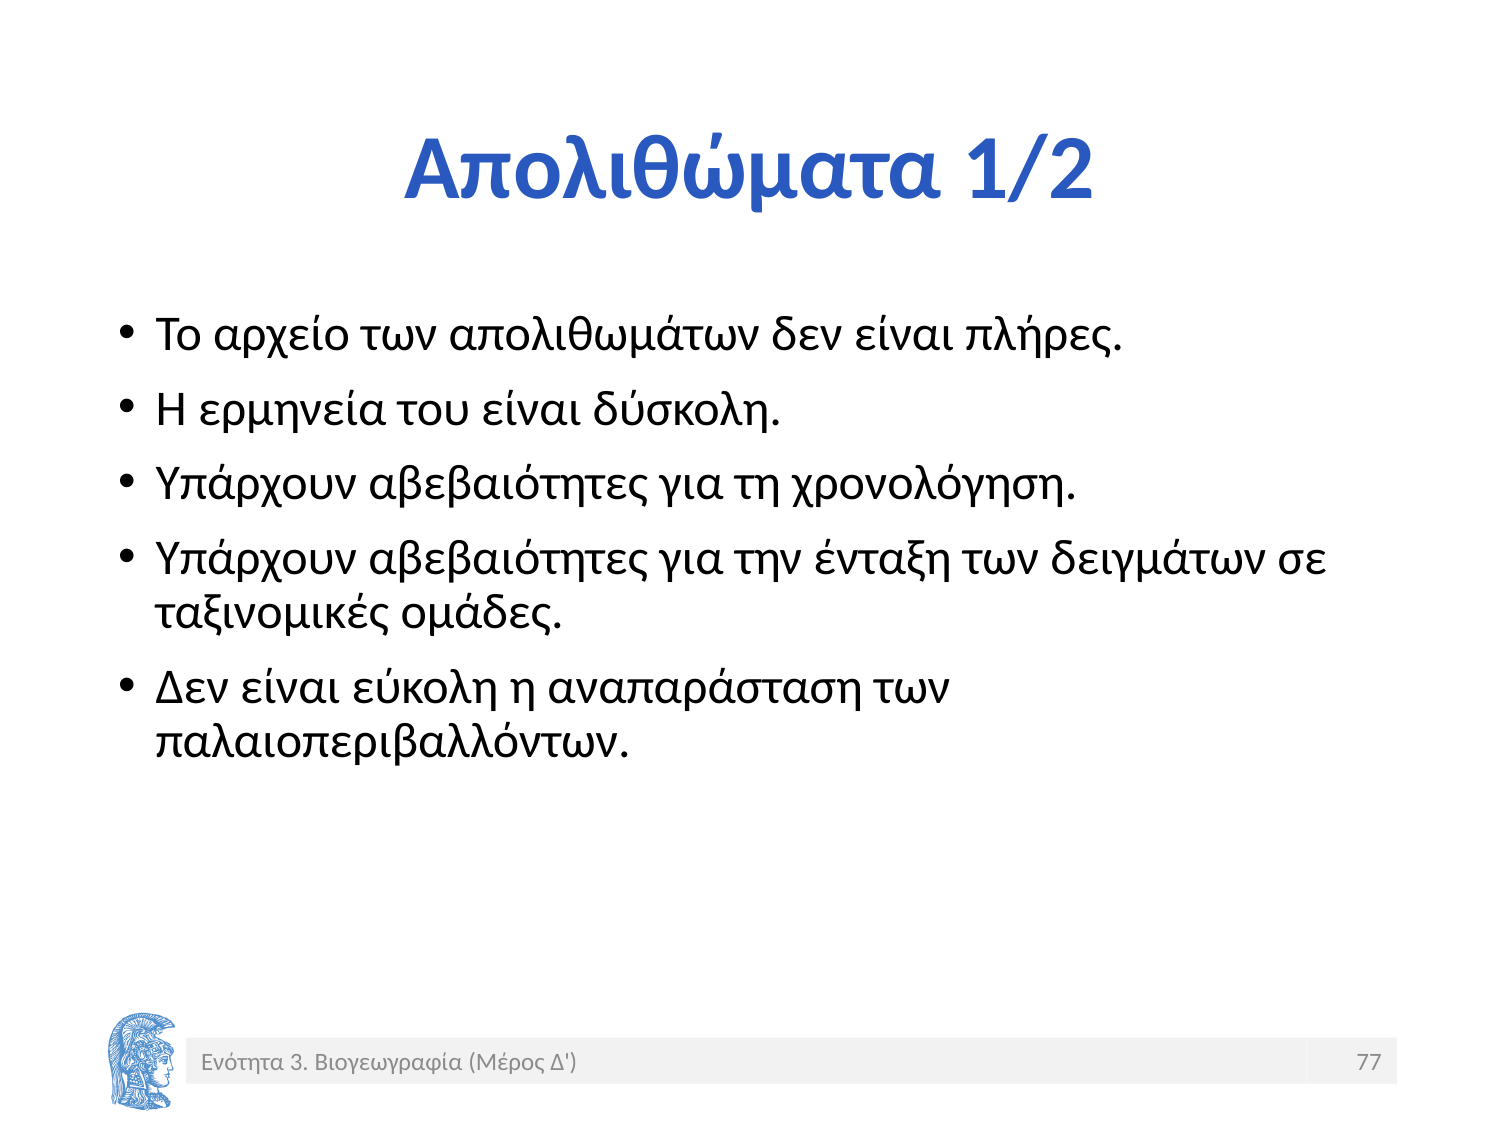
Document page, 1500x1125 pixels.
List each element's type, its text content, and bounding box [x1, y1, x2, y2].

footer Ενότητα 3. Βιογεωγραφία (Μέρος Δ') [186, 1037, 1306, 1084]
slide_number 77 [1306, 1037, 1397, 1084]
list Το αρχείο των απολιθωμάτων δεν είναι πλήρες. Η ερμηνεία του είναι δύσκολη. Υπάρχουν αβεβαιότητες για τη χρονολόγηση. Υπάρχουν αβεβαιότητες για την ένταξη των δειγμάτων σε ταξινομικές ομάδες. Δεν είναι εύκολη η αναπαράσταση των παλαιοπεριβαλλόντων. [103, 299, 1397, 1014]
picture [103, 1014, 186, 1114]
title Απολιθώματα 1/2 [103, 59, 1397, 278]
